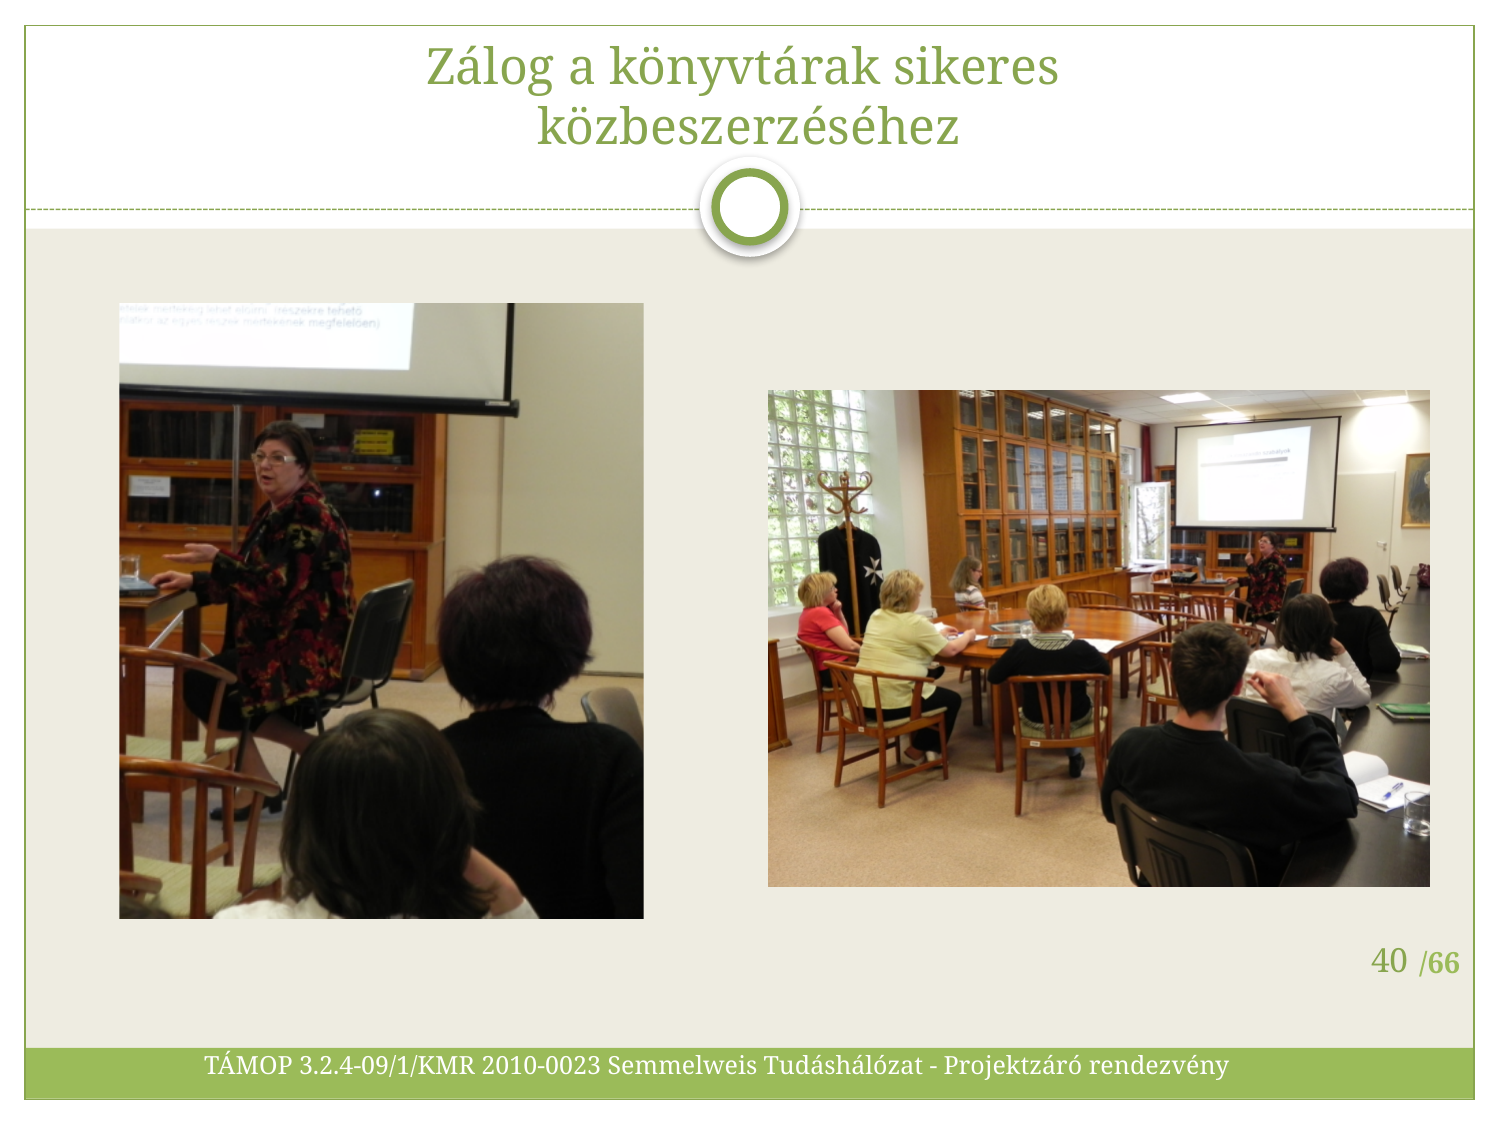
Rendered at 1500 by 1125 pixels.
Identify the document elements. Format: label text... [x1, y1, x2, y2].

slide_number 40 [1352, 925, 1428, 999]
title Zálog a könyvtárak sikeres közbeszerzéséhez [49, 37, 1450, 162]
footer TÁMOP 3.2.4-09/1/KMR 2010-0023 Semmelweis Tudáshálózat - Projektzáró rendezvény [189, 1042, 1500, 1103]
picture [767, 390, 1430, 888]
picture [119, 302, 644, 920]
